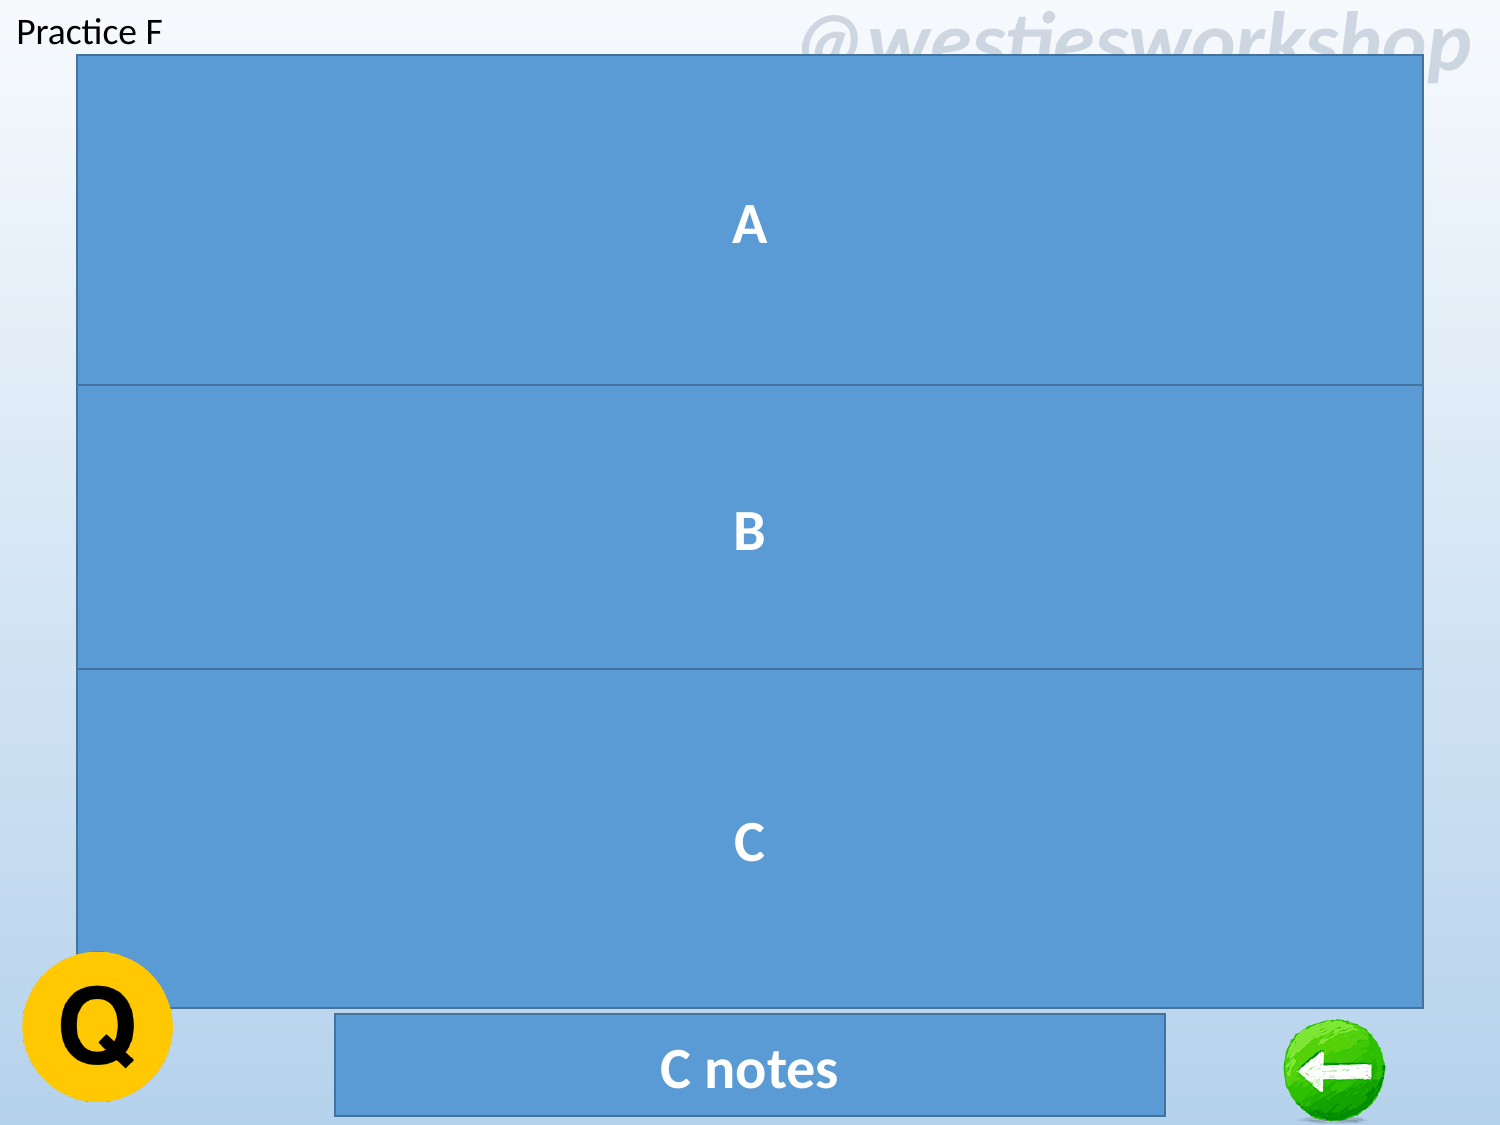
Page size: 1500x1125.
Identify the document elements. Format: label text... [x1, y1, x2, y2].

text_box Practice F [1, 0, 178, 60]
text_box A [76, 54, 1424, 66]
text_box C notes [334, 1113, 1166, 1117]
picture [334, 1013, 1166, 1113]
picture [1281, 1019, 1387, 1125]
picture [0, 66, 1424, 1125]
